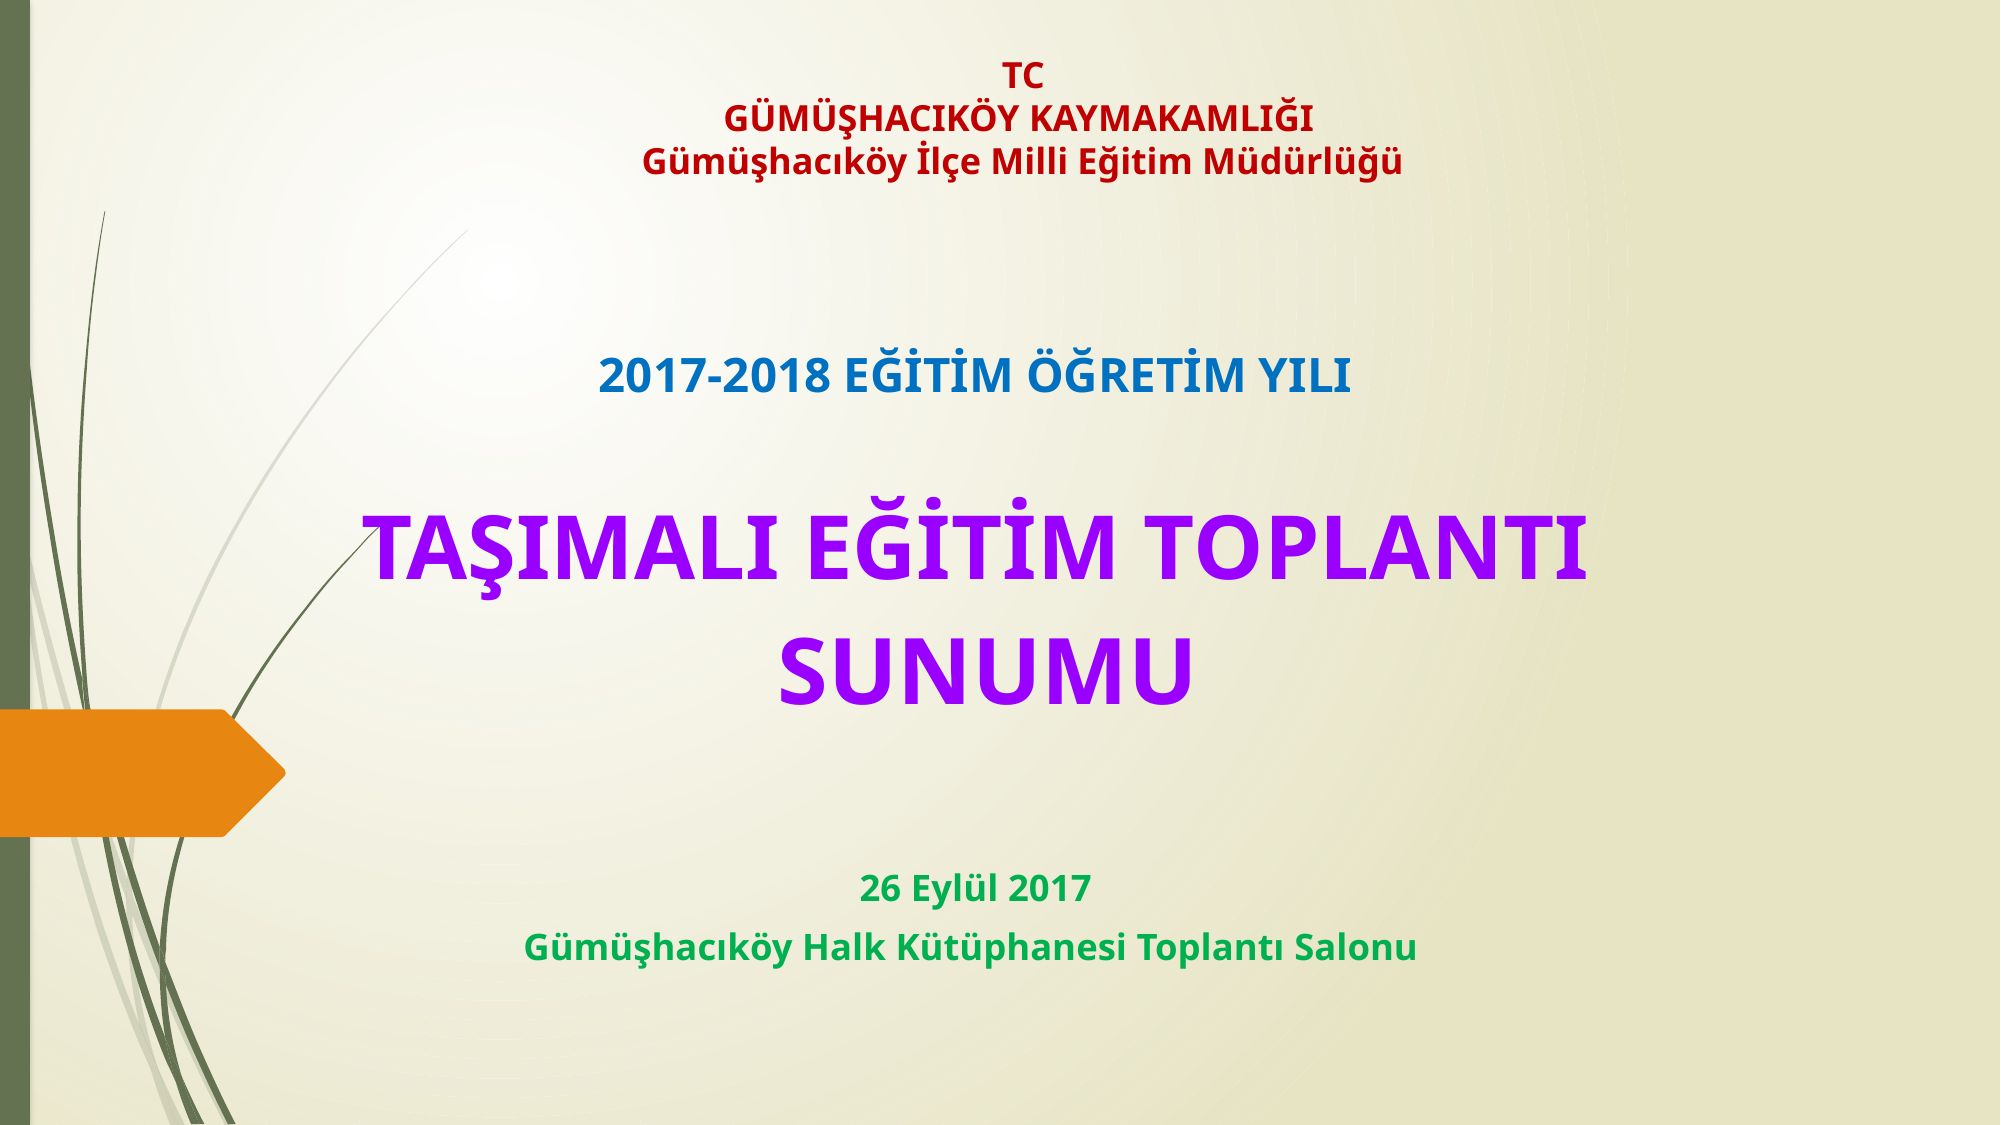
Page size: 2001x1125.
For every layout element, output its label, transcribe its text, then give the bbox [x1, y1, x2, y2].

title TC GÜMÜŞHACIKÖY KAYMAKAMLIĞI Gümüşhacıköy İlçe Milli Eğitim Müdürlüğü [273, 43, 1774, 189]
subtitle 2017-2018 EĞİTİM ÖĞRETİM YILI TAŞIMALI EĞİTİM TOPLANTI SUNUMU 26 Eylül 2017 Gümüşhacıköy Halk Kütüphanesi Toplantı Salonu [77, 264, 1874, 984]
